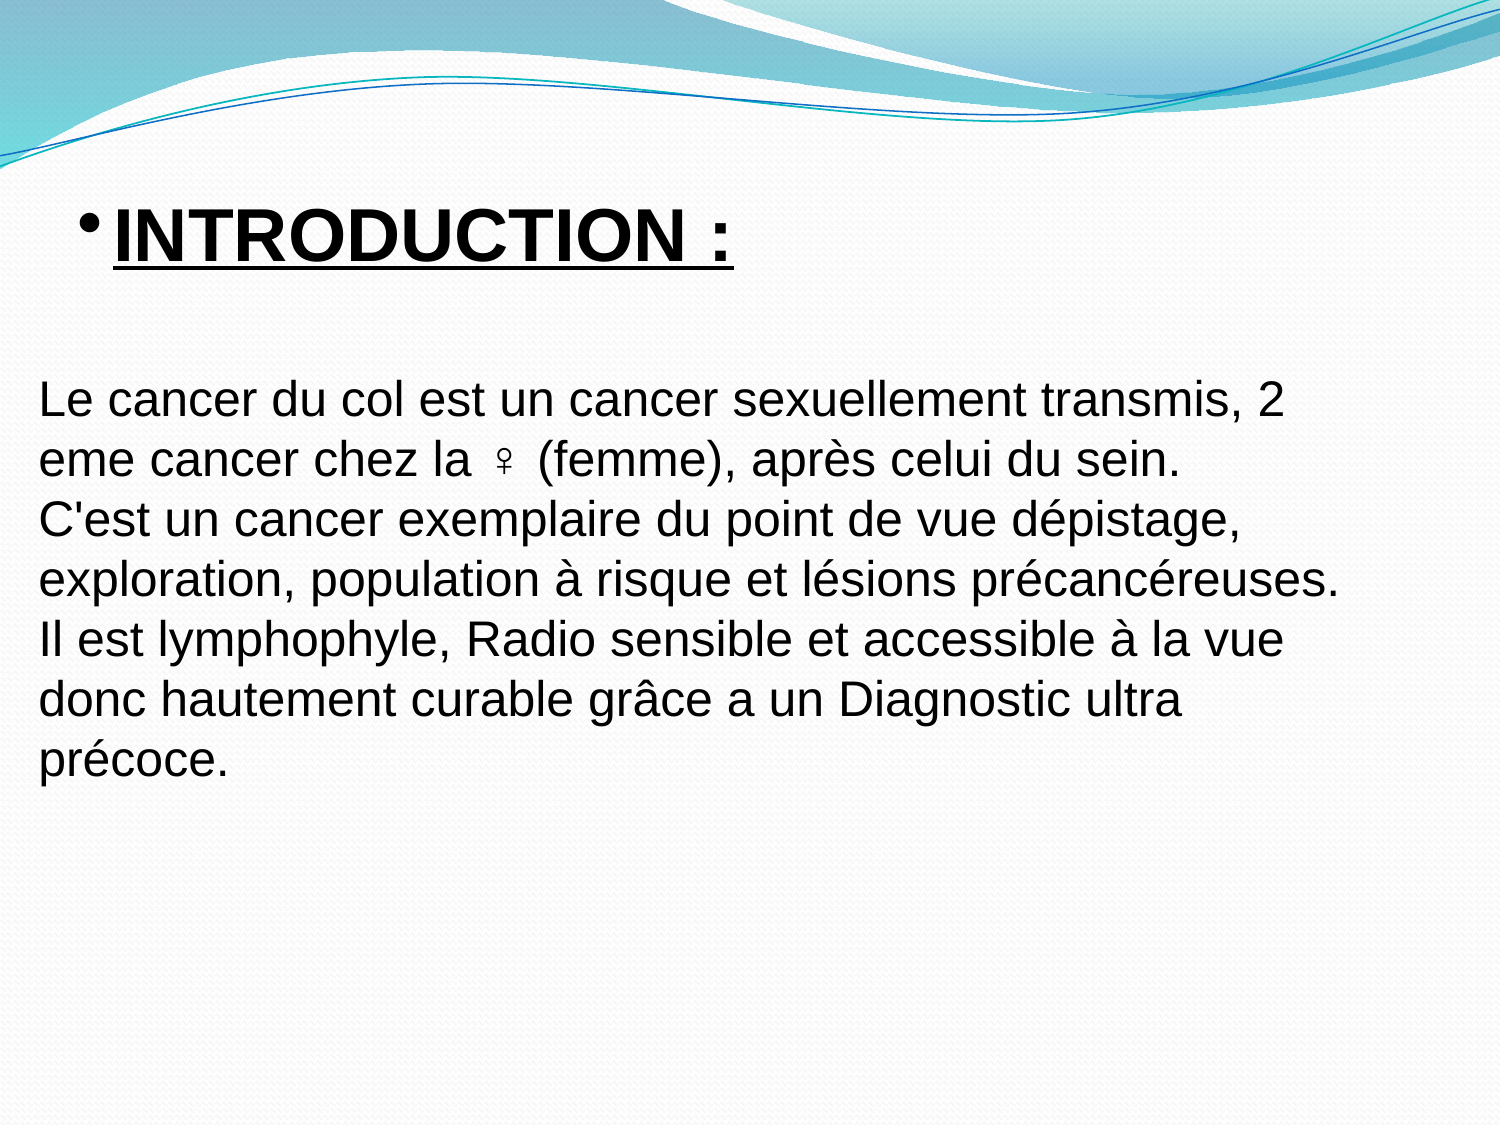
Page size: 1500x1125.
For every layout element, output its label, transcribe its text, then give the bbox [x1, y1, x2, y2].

text_box INTRODUCTION : Le cancer du col est un cancer sexuellement transmis, 2 eme cancer chez la ♀ (femme), après celui du sein. C'est un cancer exemplaire du point de vue dépistage, exploration, population à risque et lésions précancéreuses. Il est lymphophyle, Radio sensible et accessible à la vue donc hautement curable grâce a un Diagnostic ultra précoce. [23, 179, 1371, 854]
